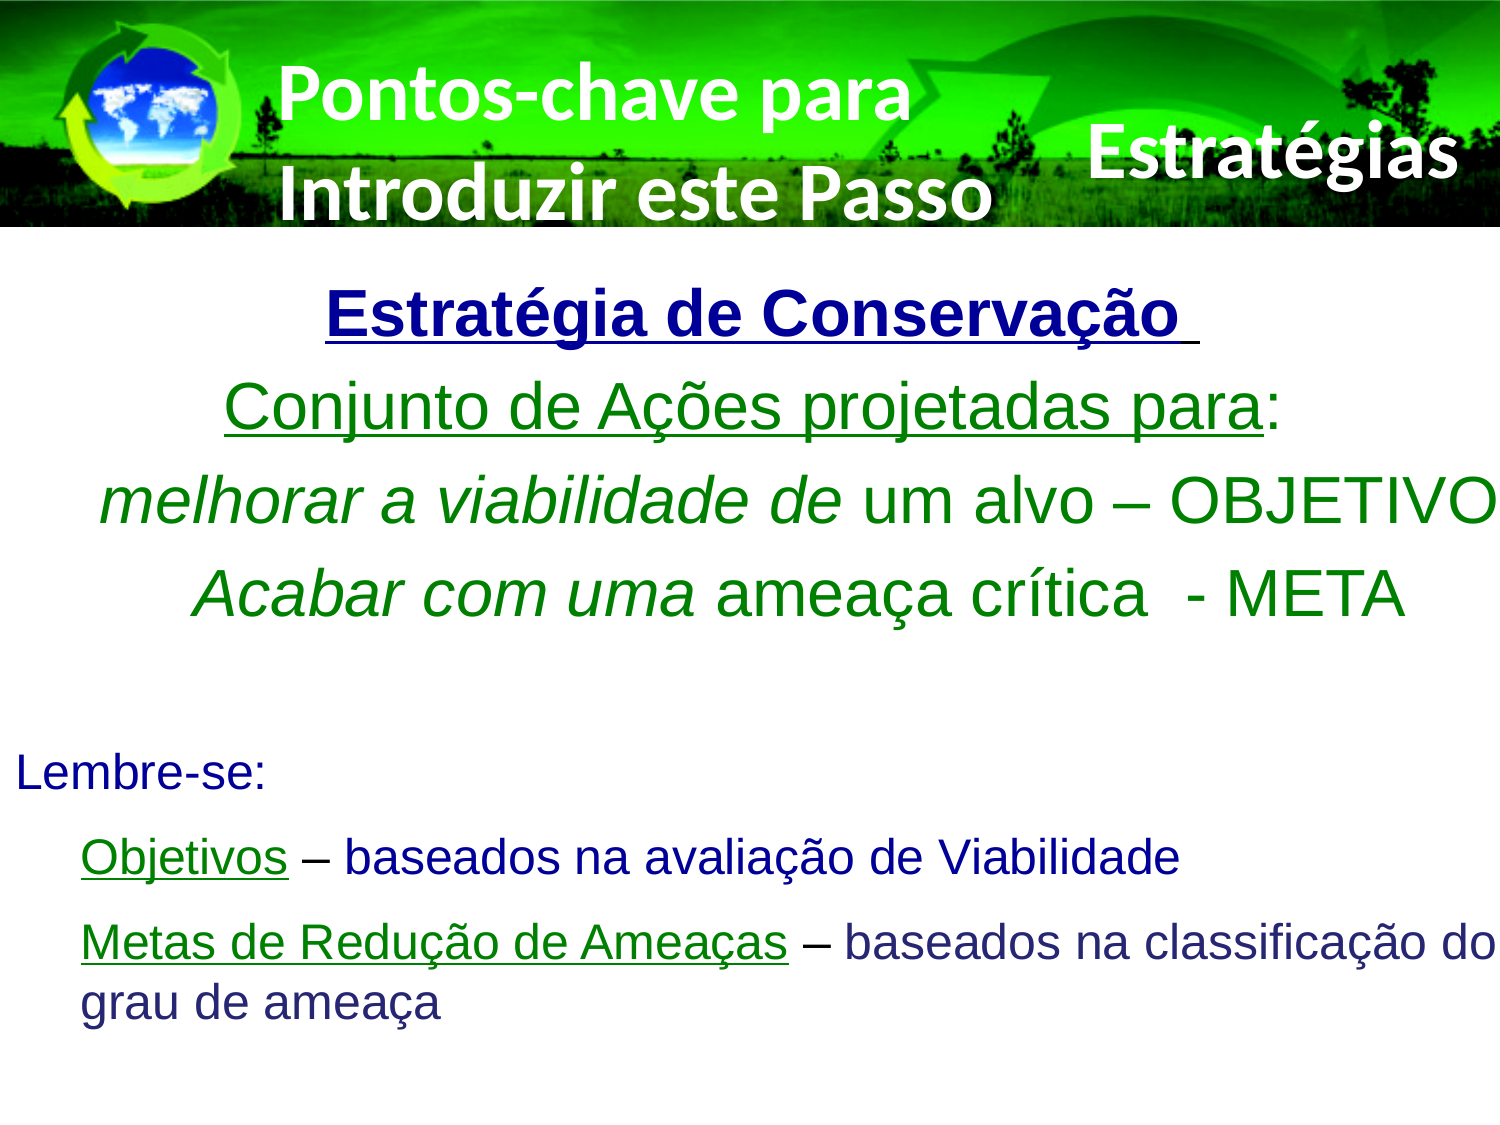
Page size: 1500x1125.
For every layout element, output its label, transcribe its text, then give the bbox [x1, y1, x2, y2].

list Estratégia de Conservação Conjunto de Ações projetadas para: melhorar a viabilidade de um alvo – OBJETIVO Acabar com uma ameaça crítica - META Lembre-se: Objetivos – baseados na avaliação de Viabilidade Metas de Redução de Ameaças – baseados na classificação do grau de ameaça [0, 262, 1500, 1076]
title Pontos-chave para Introduzir este Passo [262, 37, 1063, 238]
picture [0, 0, 1500, 227]
text_box Estratégias [999, 87, 1475, 203]
